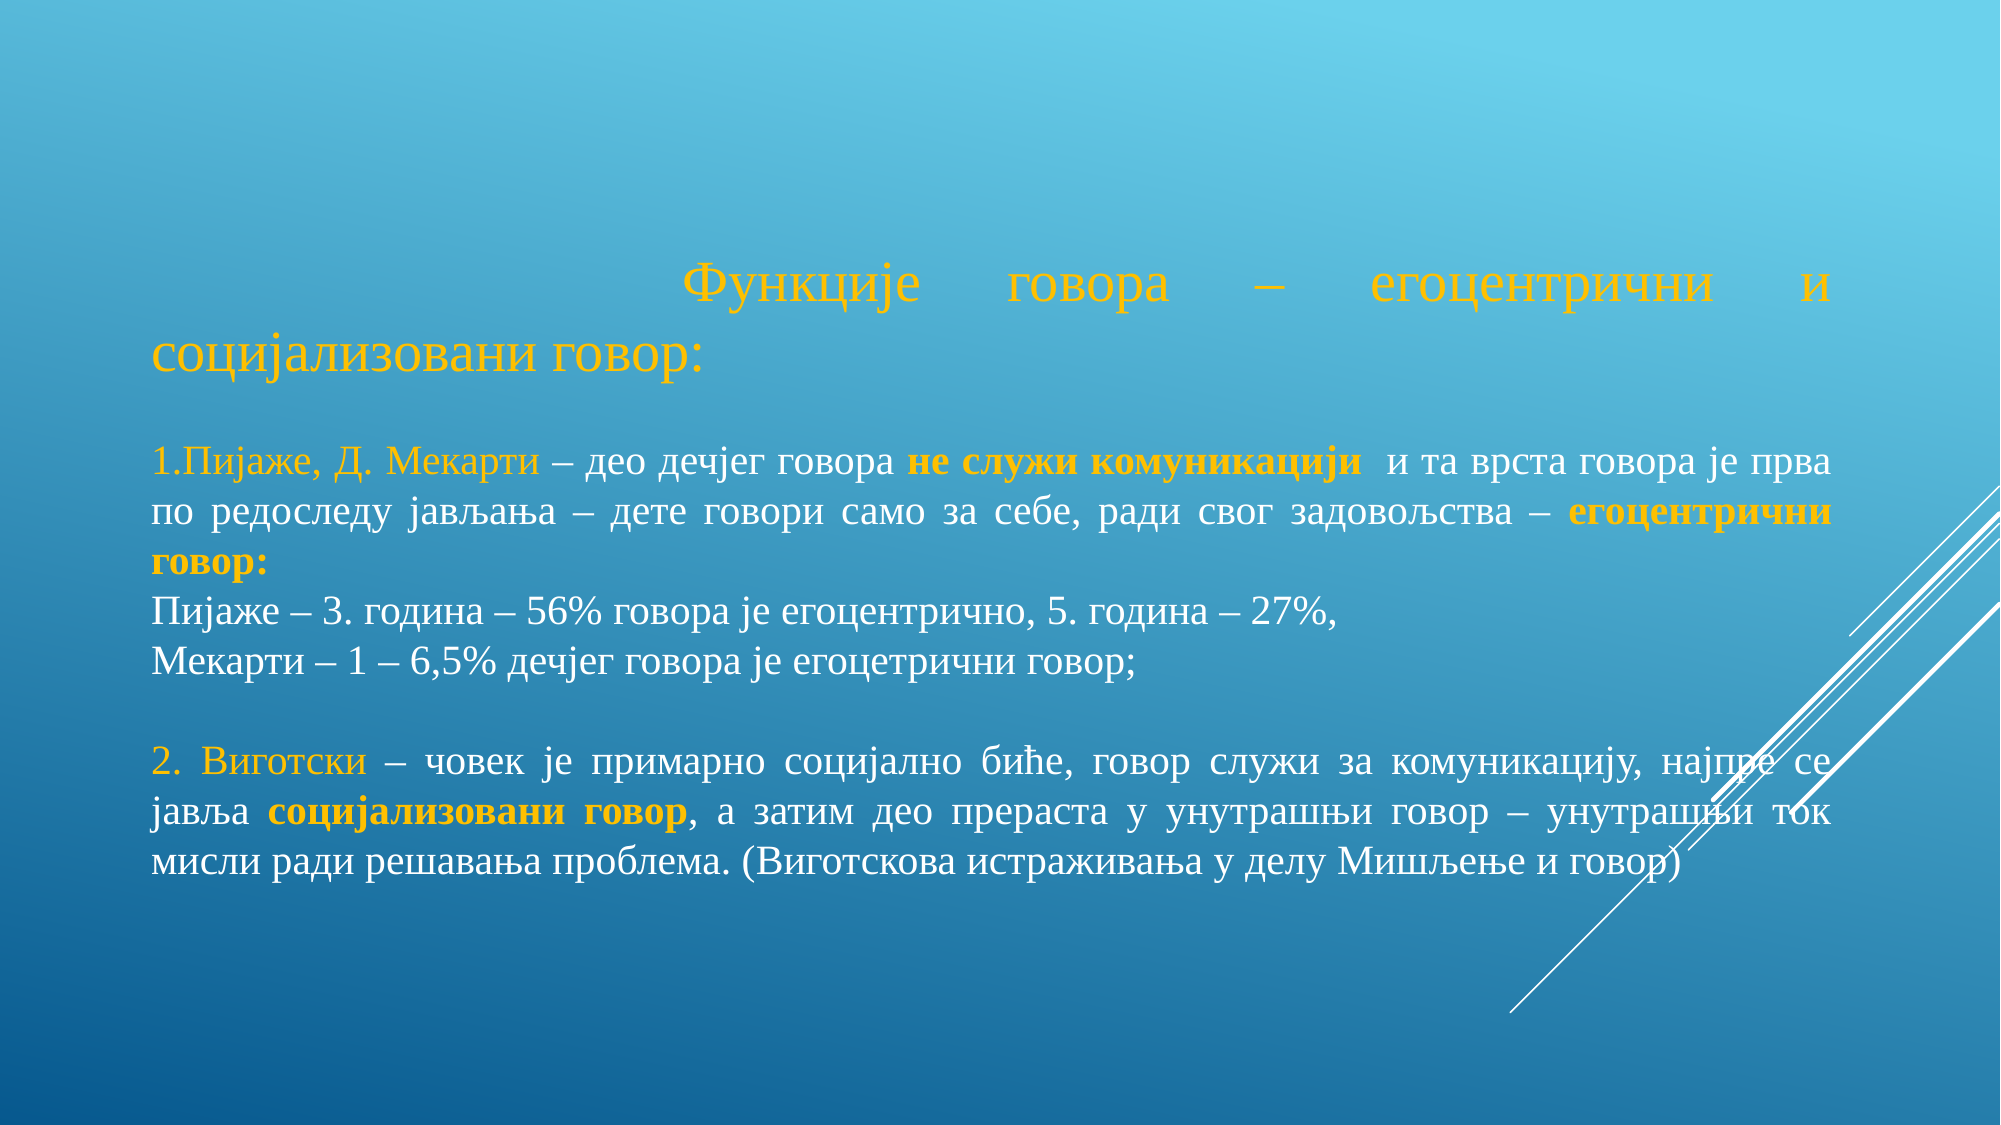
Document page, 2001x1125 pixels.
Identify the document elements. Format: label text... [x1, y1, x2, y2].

text_box Функције говора – егоцентрични и социјализовани говор: 1.Пијаже, Д. Мекарти – део дечјег говора не служи комуникацији и та врста говора је прва по редоследу јављања – дете говори само за себе, ради свог задовољства – егоцентрични говор: Пијаже – 3. година – 56% говора је егоцентрично, 5. година – 27%, Мекарти – 1 – 6,5% дечјег говора је егоцетрични говор; 2. Виготски – човек је примарно социјално биће, говор служи за комуникацију, најпре се јавља социјализовани говор, а затим део прераста у унутрашњи говор – унутрашњи ток мисли ради решавања проблема. (Виготскова истраживања у делу Мишљење и говор) [136, 235, 1847, 891]
